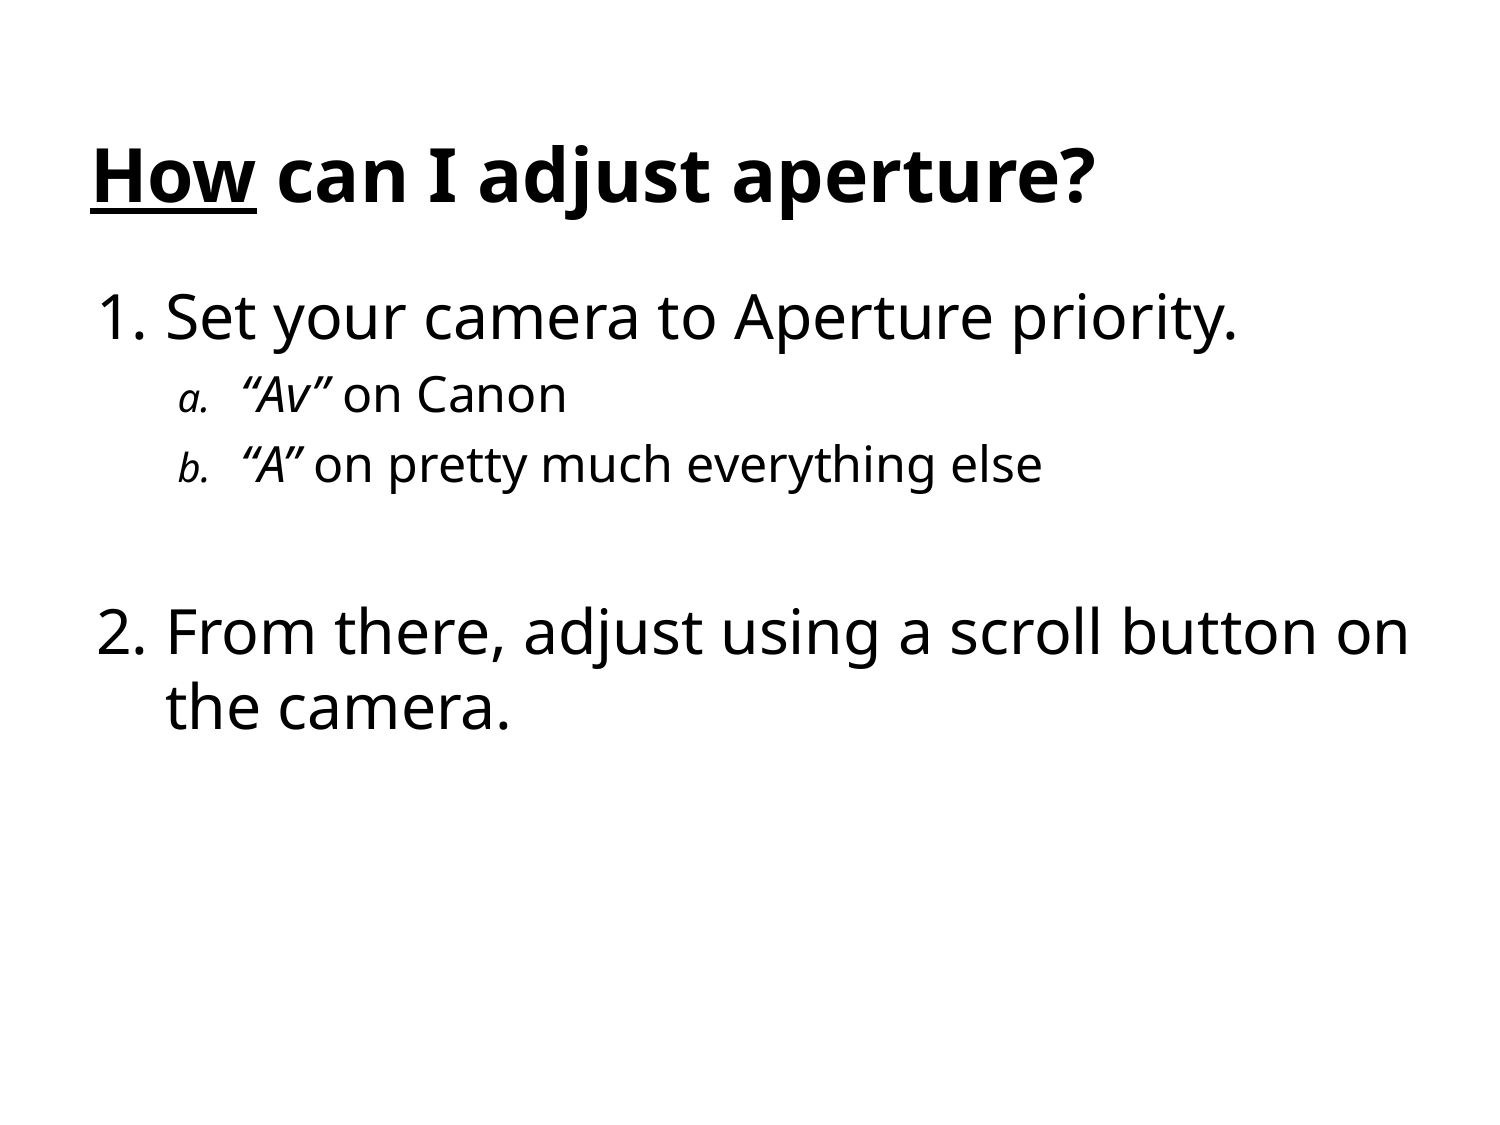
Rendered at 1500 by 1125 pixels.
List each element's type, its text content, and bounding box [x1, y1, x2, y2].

list Set your camera to Aperture priority. “Av” on Canon “A” on pretty much everything else From there, adjust using a scroll button on the camera. [75, 262, 1444, 1078]
title How can I adjust aperture? [75, 45, 1425, 233]
